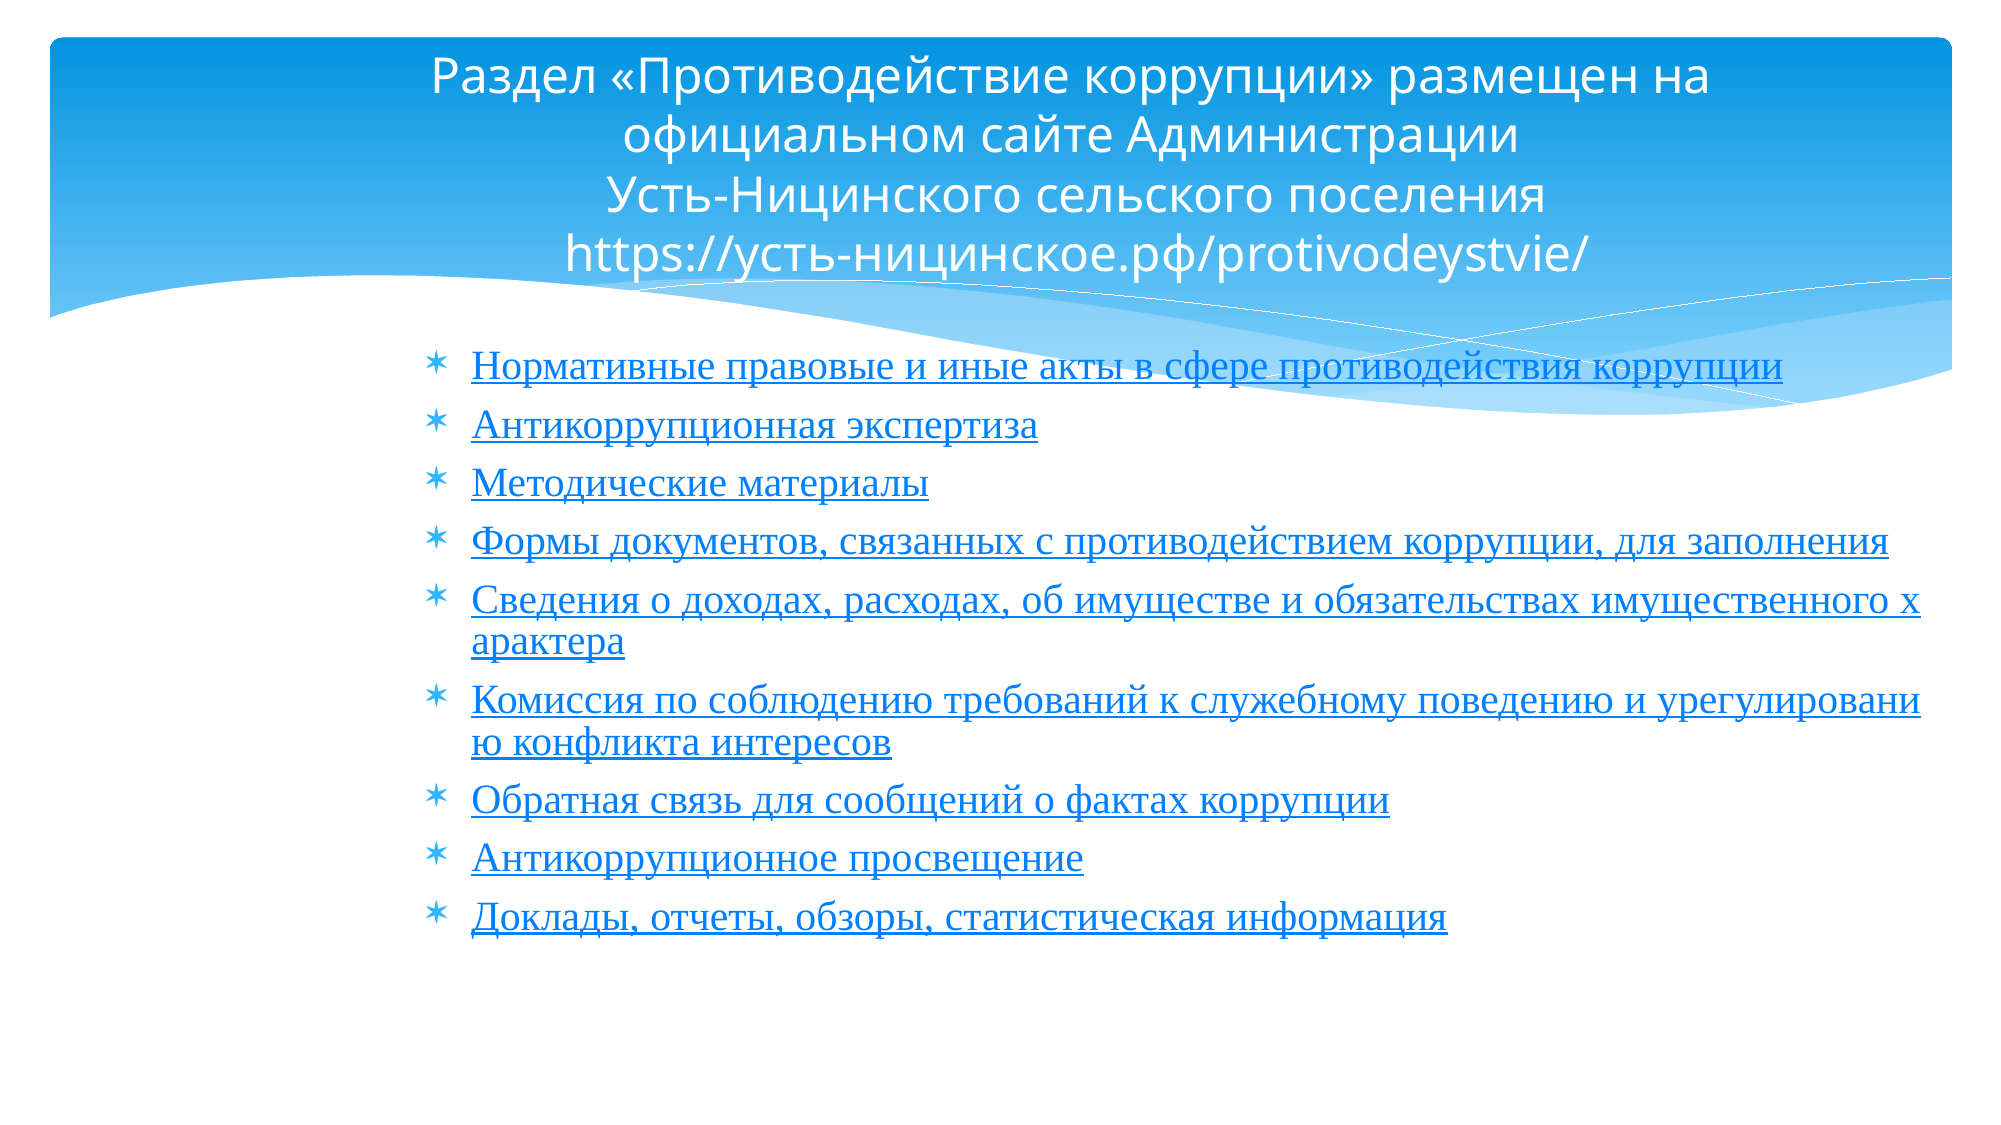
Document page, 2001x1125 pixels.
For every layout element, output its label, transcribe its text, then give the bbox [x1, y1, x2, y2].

list Нормативные правовые и иные акты в сфере противодействия коррупции Антикоррупционная экспертиза Методические материалы Формы документов, связанных с противодействием коррупции, для заполнения Сведения о доходах, расходах, об имуществе и обязательствах имущественного характера Комиссия по соблюдению требований к служебному поведению и урегулированию конфликта интересов Обратная связь для сообщений о фактах коррупции Антикоррупционное просвещение Доклады, отчеты, обзоры, статистическая информация [411, 330, 1947, 1000]
title Раздел «Противодействие коррупции» размещен на официальном сайте Администрации Усть-Ницинского сельского поселения https://усть-ницинское.рф/protivodeystvie/ [283, 36, 1872, 290]
